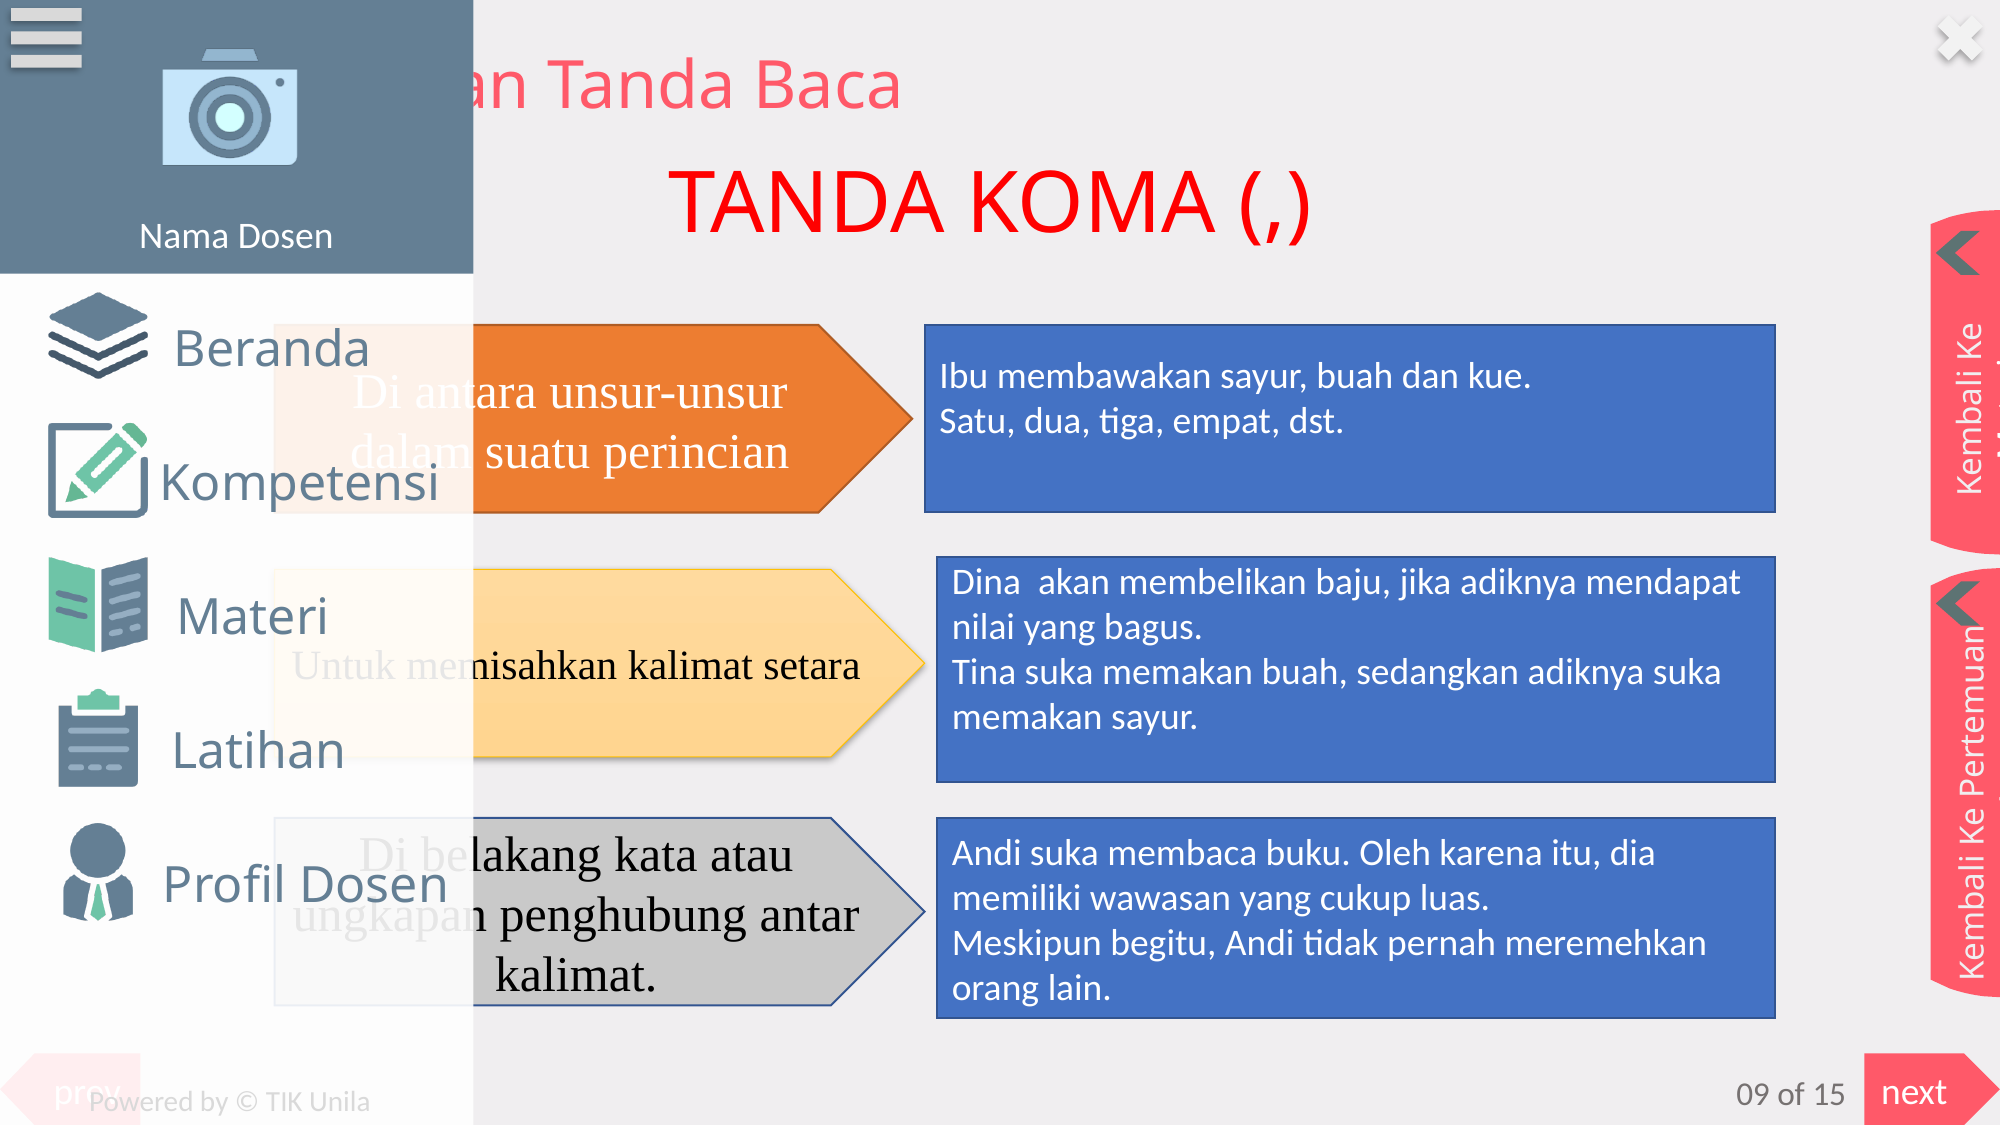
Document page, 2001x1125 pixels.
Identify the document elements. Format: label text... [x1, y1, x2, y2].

text_box Ibu membawakan sayur, buah dan kue. Satu, dua, tiga, empat, dst. [924, 324, 1776, 513]
text_box Dina akan membelikan baju, jika adiknya mendapat nilai yang bagus. Tina suka memakan buah, sedangkan adiknya suka memakan sayur. [936, 556, 1776, 783]
title TANDA KOMA (,) [653, 146, 1347, 264]
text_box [1930, 209, 2000, 555]
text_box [474, 35, 1452, 145]
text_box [11, 7, 82, 68]
text_box Di belakang kata atau ungkapan penghubung antar kalimat. [474, 816, 927, 1007]
text_box Untuk memisahkan kalimat setara [474, 568, 926, 758]
text_box 09 of 15 [1721, 1064, 1861, 1120]
text_box Andi suka membaca buku. Oleh karena itu, dia memiliki wawasan yang cukup luas. Meskipun begitu, Andi tidak pernah meremehkan orang lain. [936, 817, 1776, 1019]
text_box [0, 0, 474, 1125]
text_box Di antara unsur-unsur dalam suatu perincian [474, 323, 914, 514]
text_box [1936, 13, 1985, 62]
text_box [1930, 567, 2000, 998]
